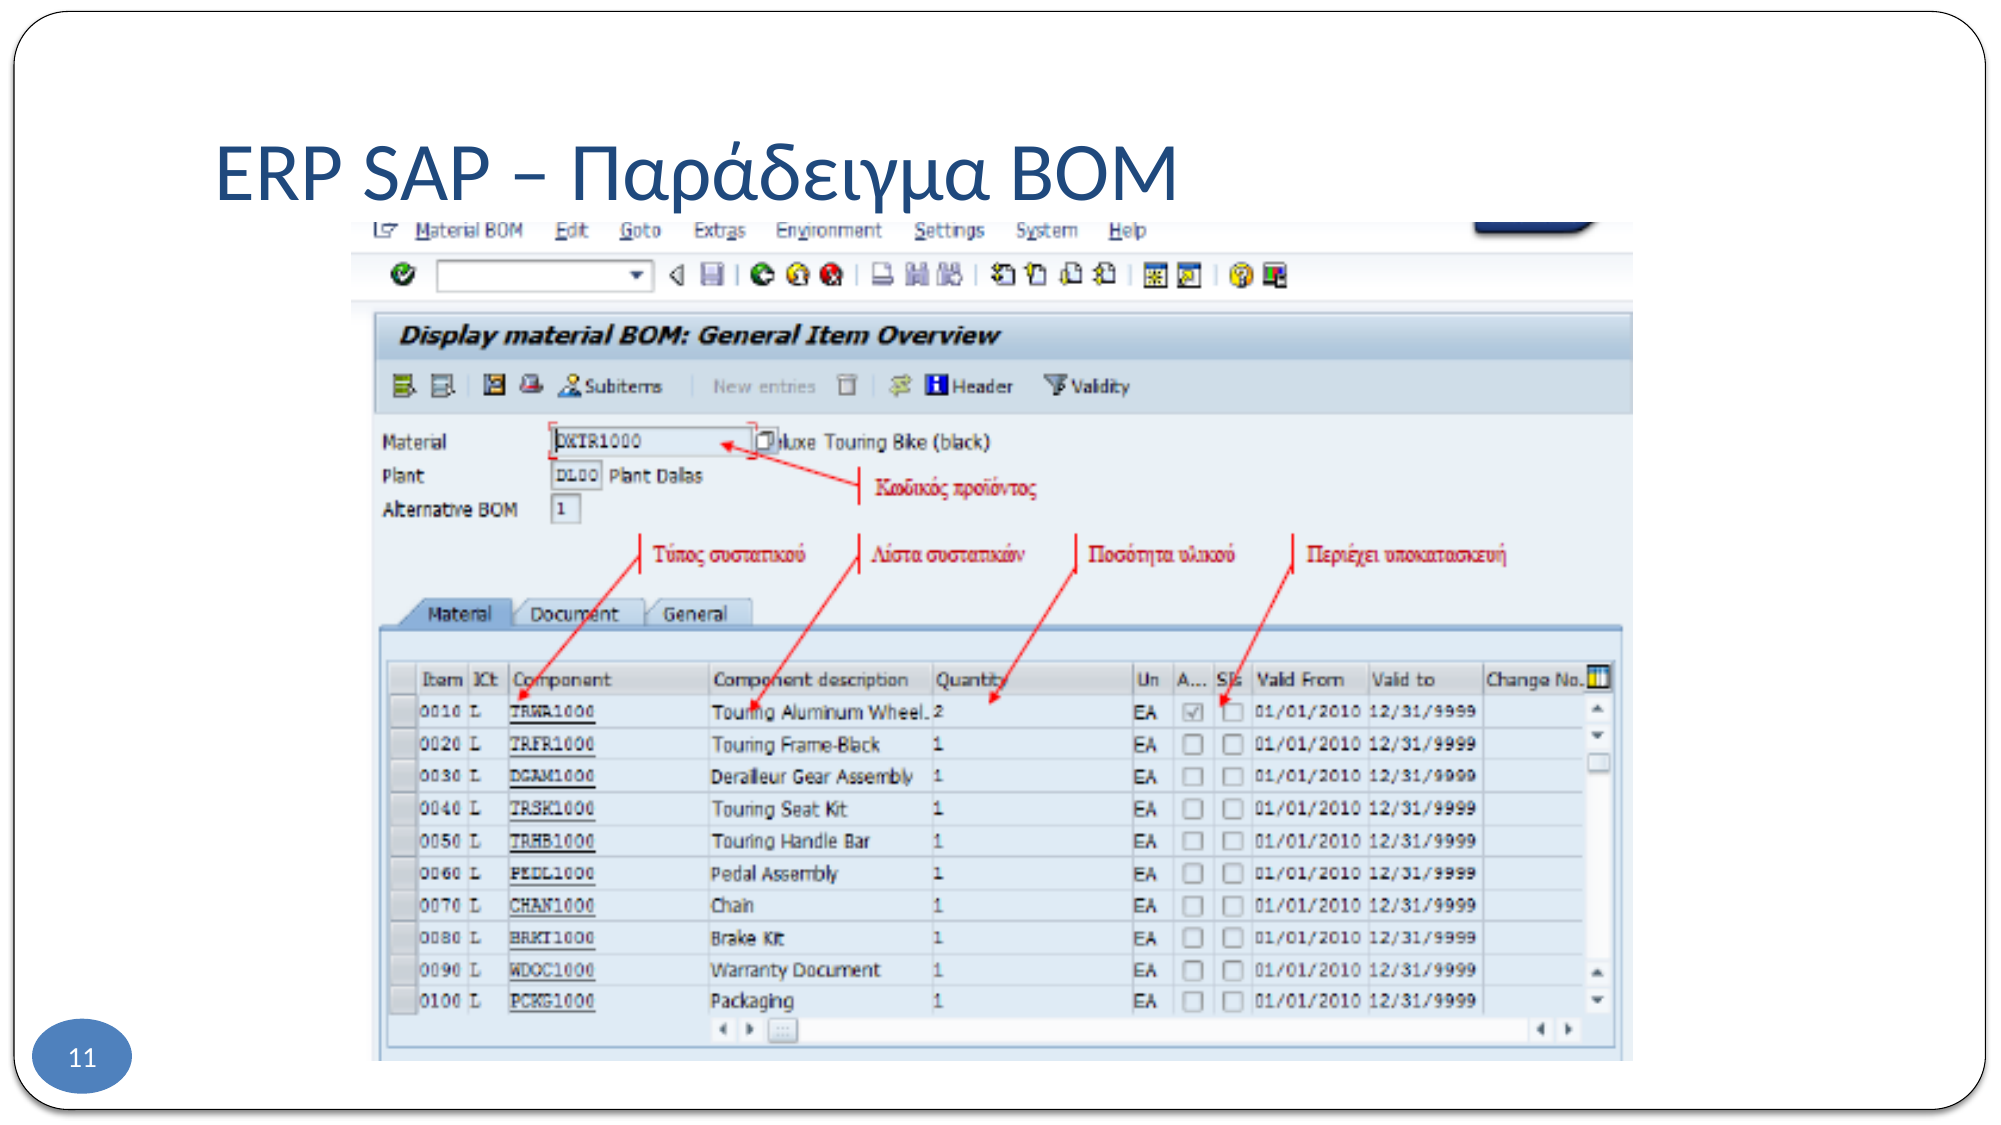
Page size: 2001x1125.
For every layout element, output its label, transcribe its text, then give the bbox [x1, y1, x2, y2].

slide_number 11 [32, 1018, 132, 1094]
title ERP SAP – Παράδειγμα BOM [200, 45, 1900, 233]
picture [350, 221, 1633, 1061]
